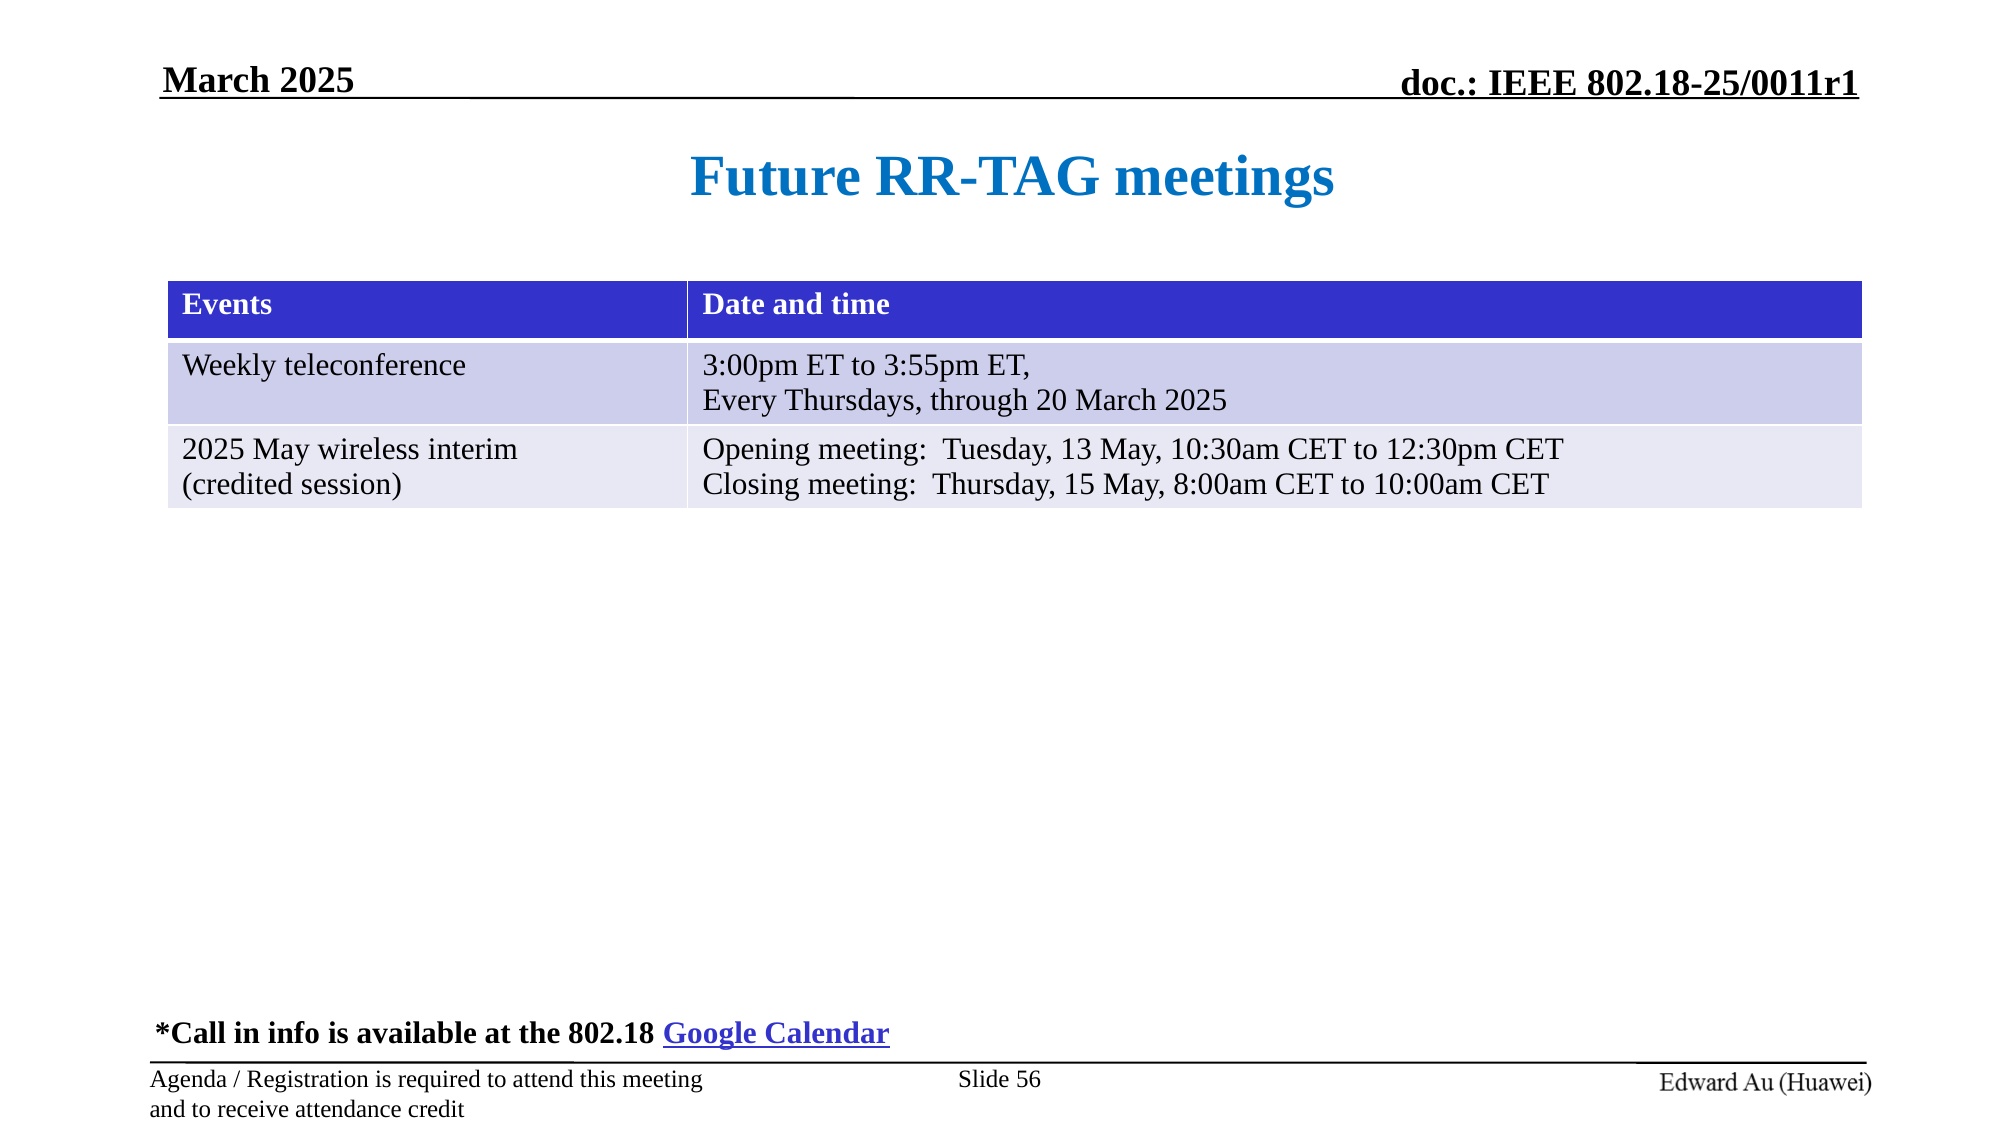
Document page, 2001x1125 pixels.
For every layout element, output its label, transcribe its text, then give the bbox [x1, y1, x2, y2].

slide_number Slide 56 [933, 1061, 1067, 1123]
table_cell 3:00pm ET to 3:55pm ET, Every Thursdays, through 20 March 2025 [688, 343, 1862, 424]
table_cell Weekly teleconference [168, 343, 687, 424]
table_header Date and time [688, 281, 1862, 338]
table_cell 2025 May wireless interim (credited session) [168, 426, 687, 508]
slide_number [162, 54, 663, 99]
text_box *Call in info is available at the 802.18 Google Calendar [139, 1005, 1866, 1058]
title Future RR-TAG meetings [162, 99, 1864, 246]
table_header Events [168, 281, 687, 338]
table_cell Opening meeting: Tuesday, 13 May, 10:30am CET to 12:30pm CET Closing meeting: Thursday, 15 May, 8:00am CET to 10:00am CET [688, 426, 1862, 508]
picture [1174, 1058, 1887, 1113]
